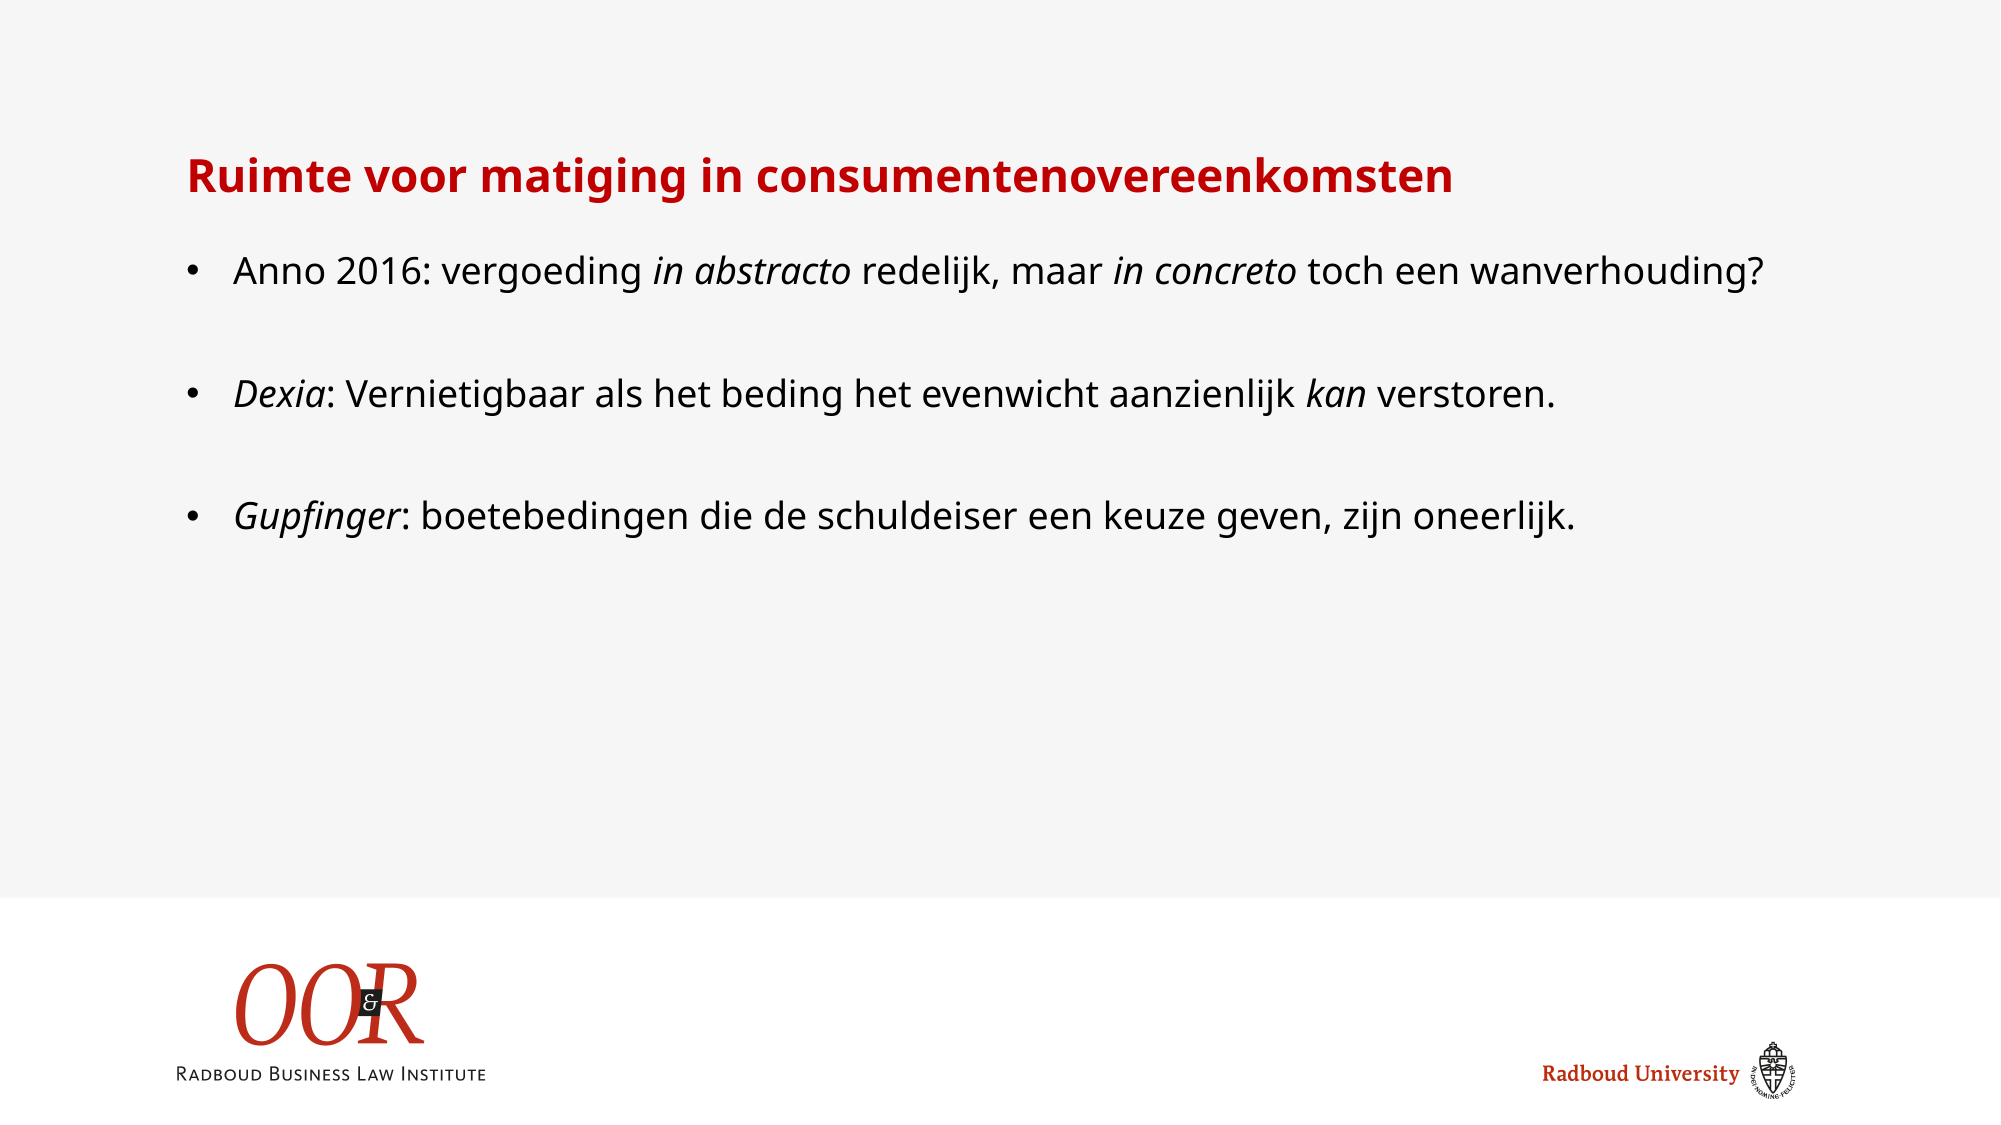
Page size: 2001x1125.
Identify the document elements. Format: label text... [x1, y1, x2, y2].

picture [0, 0, 2000, 1125]
title Ruimte voor matiging in consumentenovereenkomsten [171, 40, 1943, 209]
list Anno 2016: vergoeding in abstracto redelijk, maar in concreto toch een wanverhouding? Dexia: Vernietigbaar als het beding het evenwicht aanzienlijk kan verstoren. Gupfinger: boetebedingen die de schuldeiser een keuze geven, zijn oneerlijk. [171, 244, 1943, 889]
